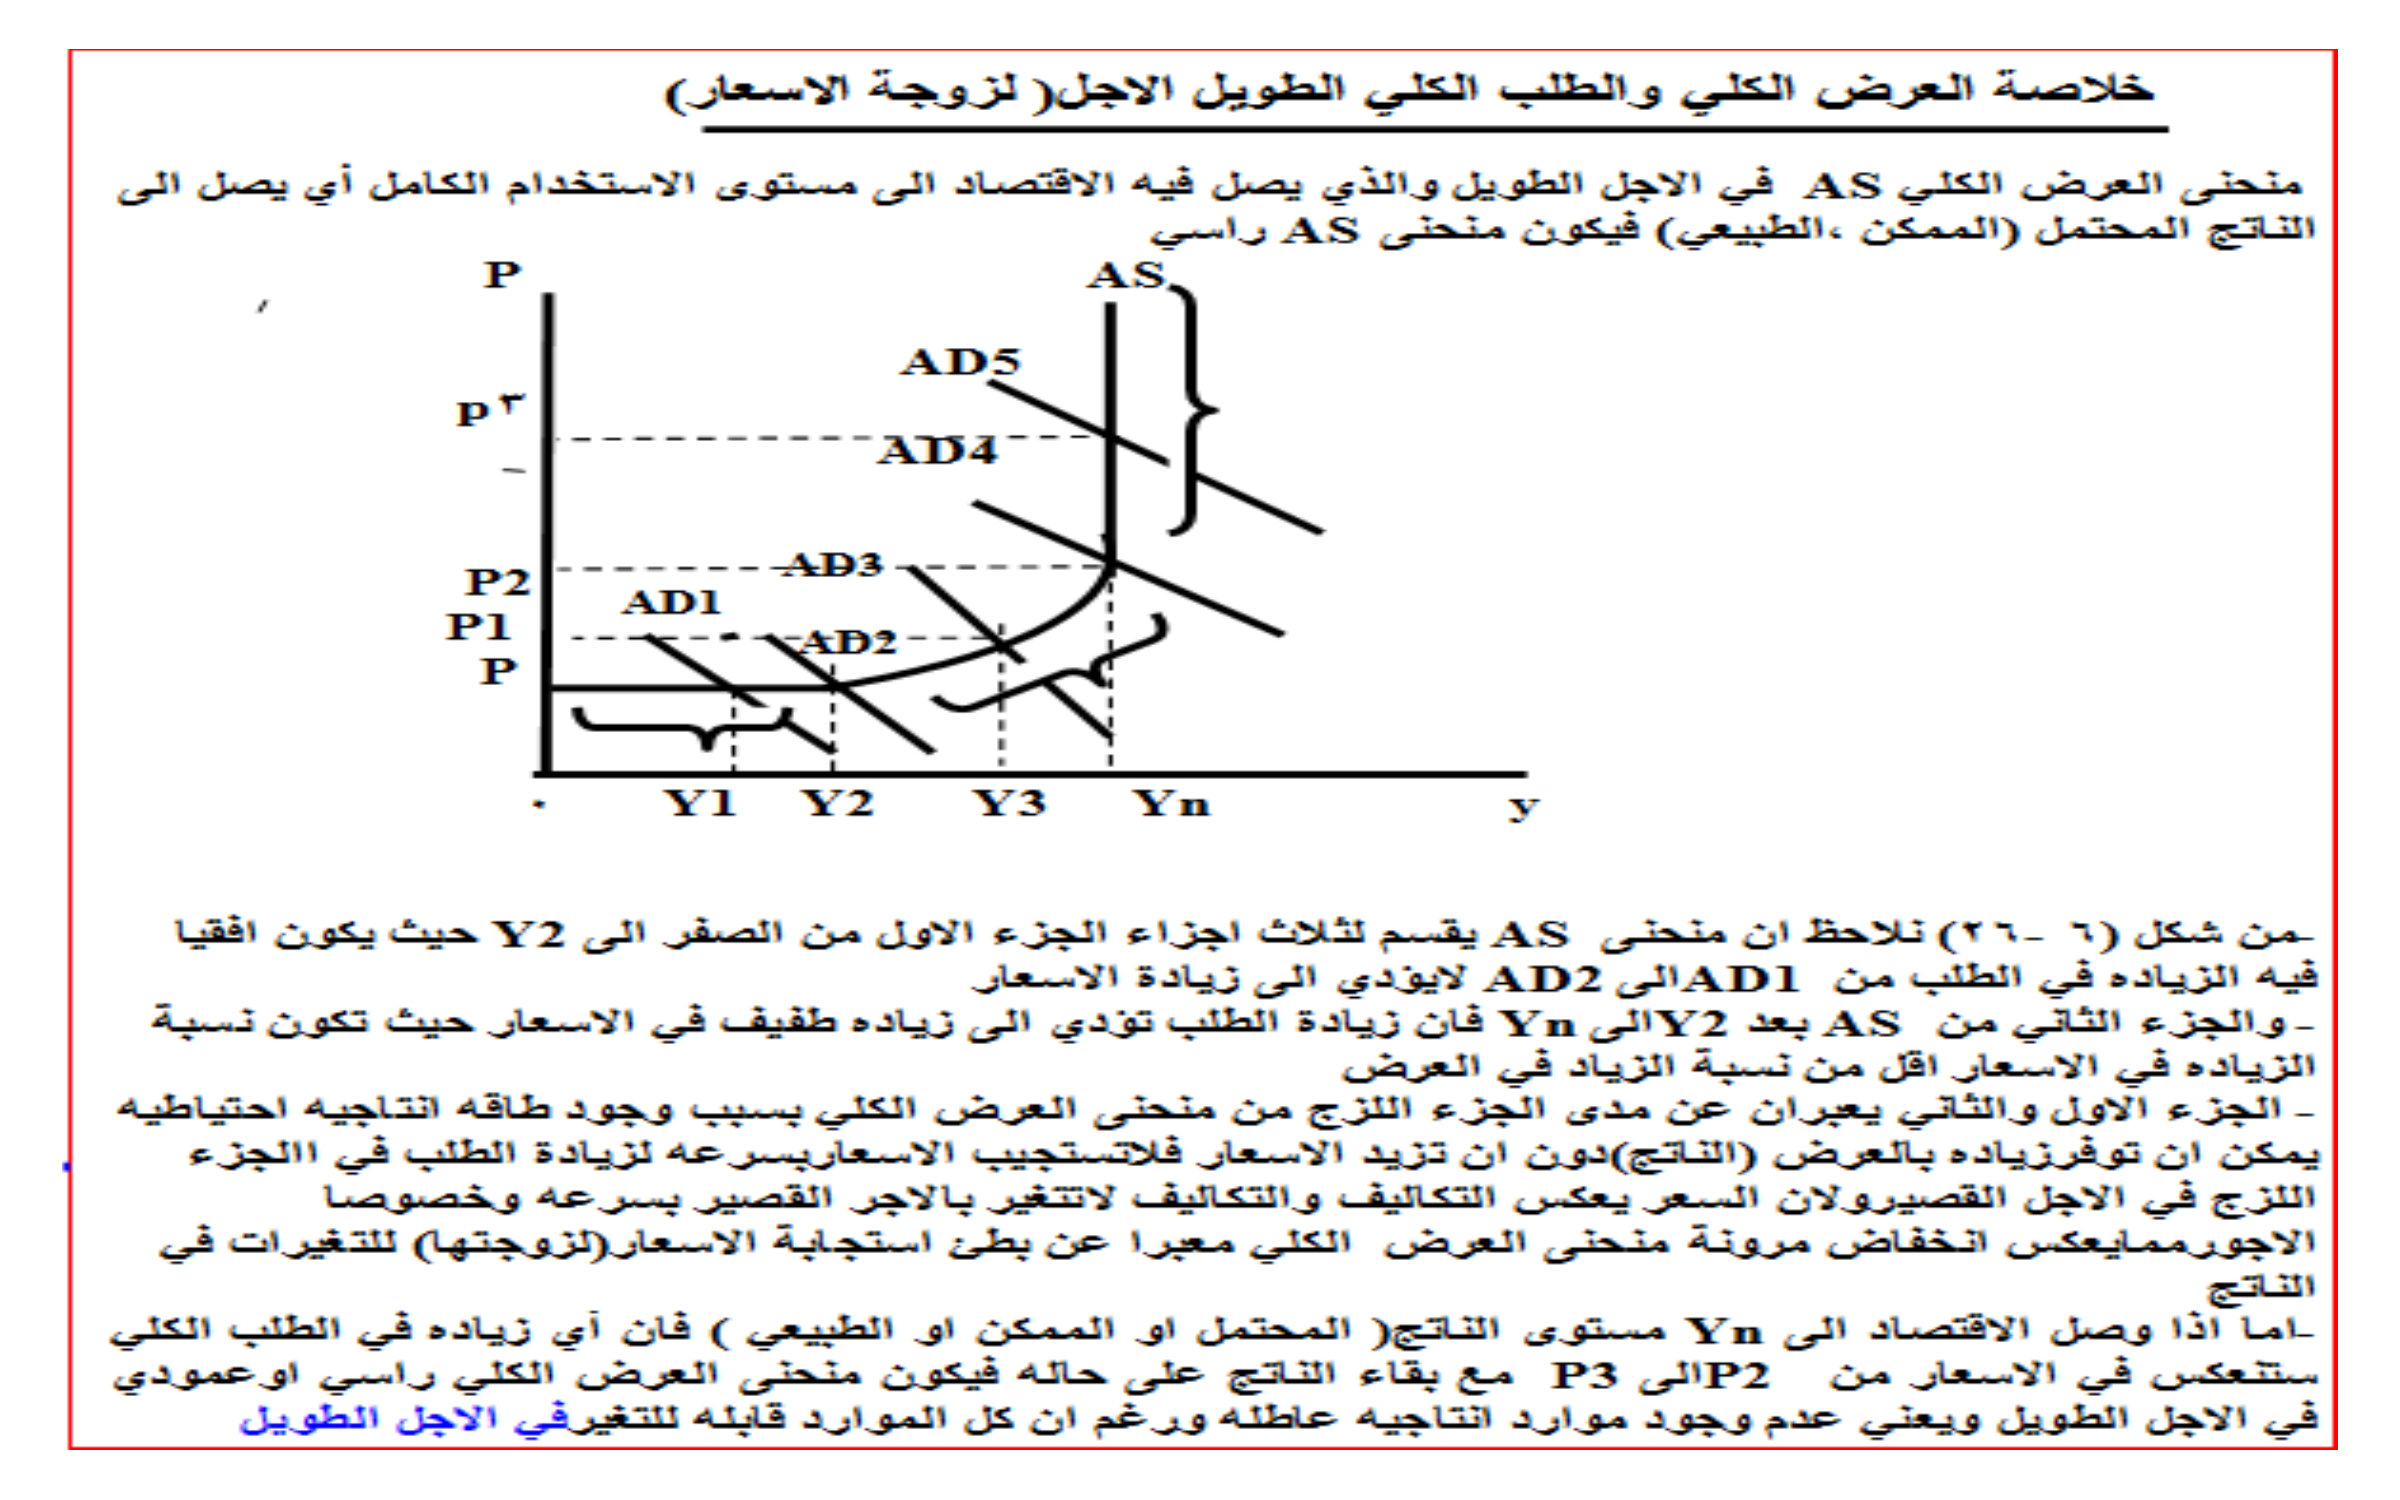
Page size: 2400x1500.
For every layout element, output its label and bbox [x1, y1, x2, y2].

list [62, 49, 2338, 1451]
